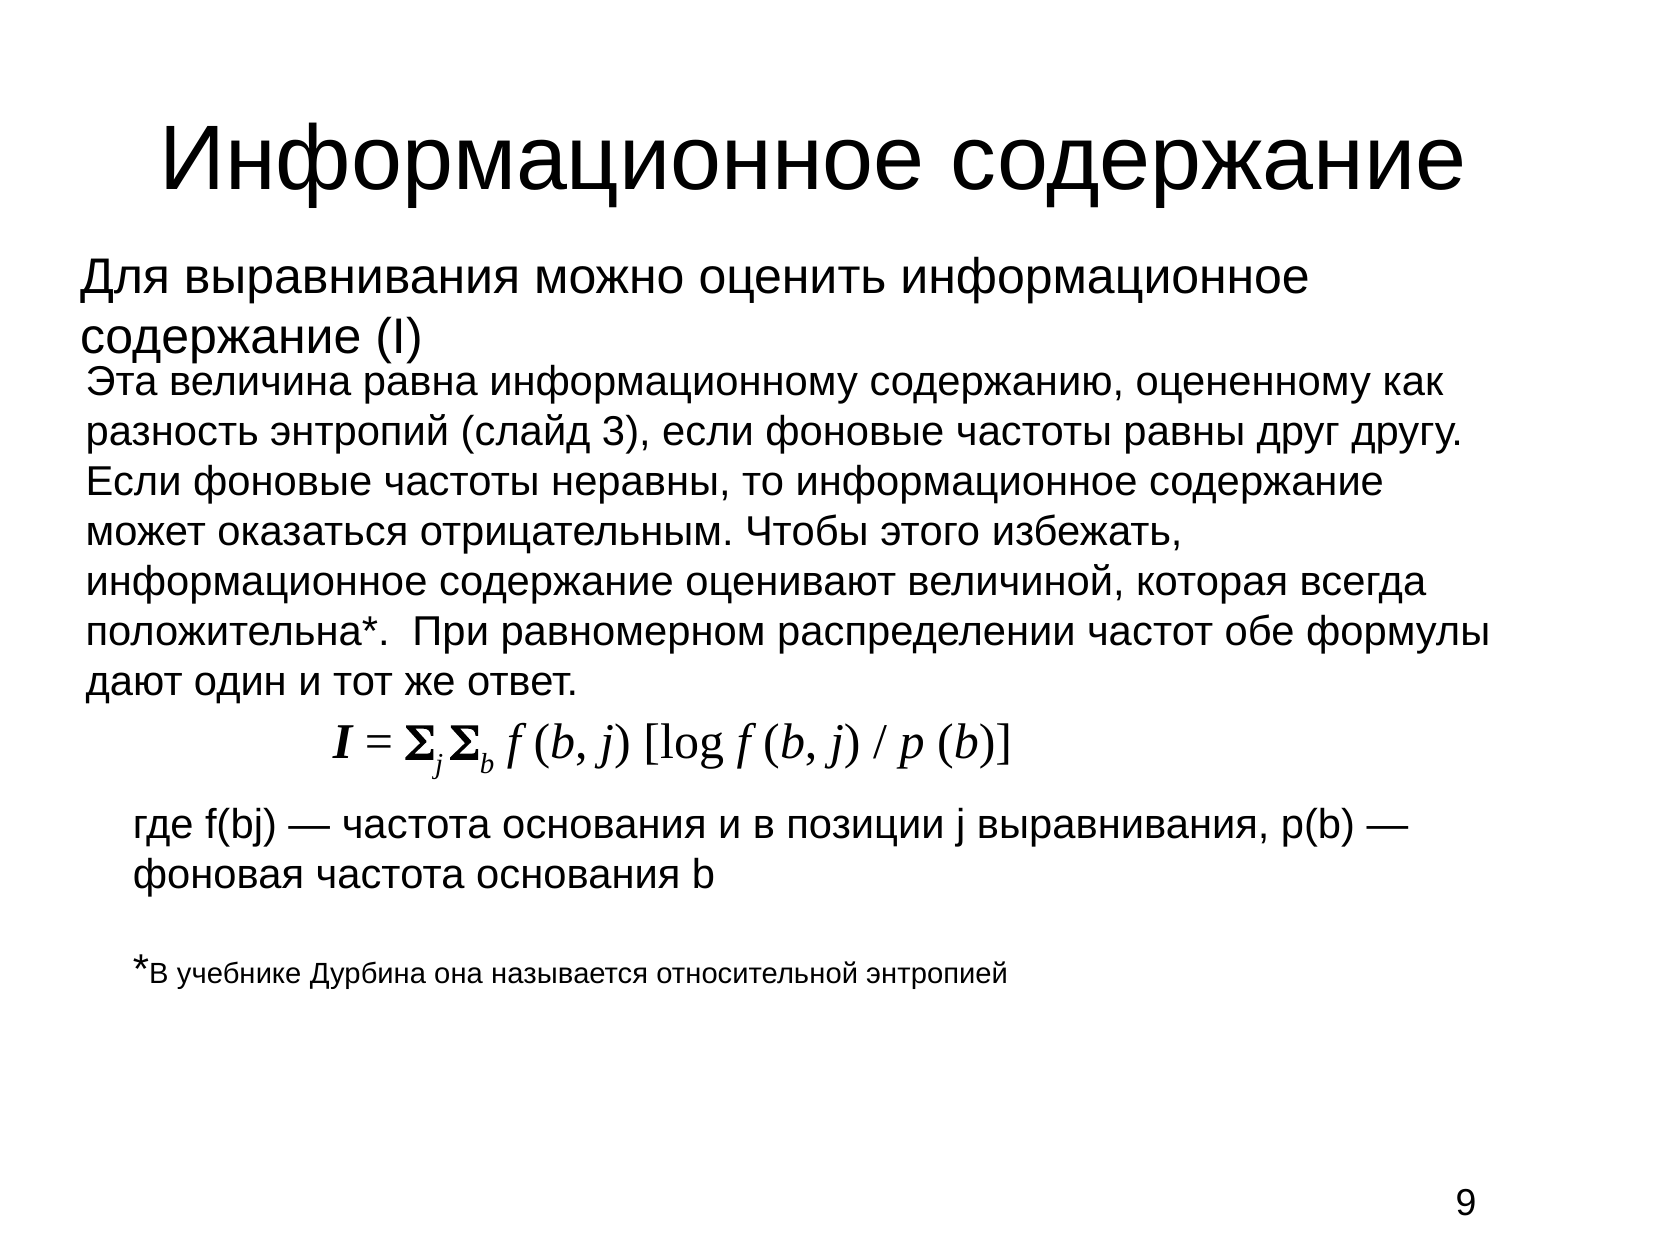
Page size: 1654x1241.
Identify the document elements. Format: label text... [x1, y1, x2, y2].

text_box Эта величина равна информационному содержанию, оцененному как разность энтропий (слайд 3), если фоновые частоты равны друг другу. Если фоновые частоты неравны, то информационное содержание может оказаться отрицательным. Чтобы этого избежать, информационное содержание оценивают величиной, которая всегда положительна*. При равномерном распределении частот обе формулы дают один и тот же ответ. [70, 301, 1536, 456]
text_box <номер> [1440, 1170, 1652, 1240]
text_box Информационное содержание [82, 49, 1571, 236]
text_box Для выравнивания можно оценить информационное содержание (I) [65, 236, 1583, 363]
text_box I = j b f (b, j) [log f (b, j) / p (b)] [318, 684, 1087, 789]
text_box где f(bj) — частота основания и в позиции j выравнивания, p(b) — фоновая частота основания b *В учебнике Дурбина она называется относительной энтропией [118, 789, 1595, 991]
